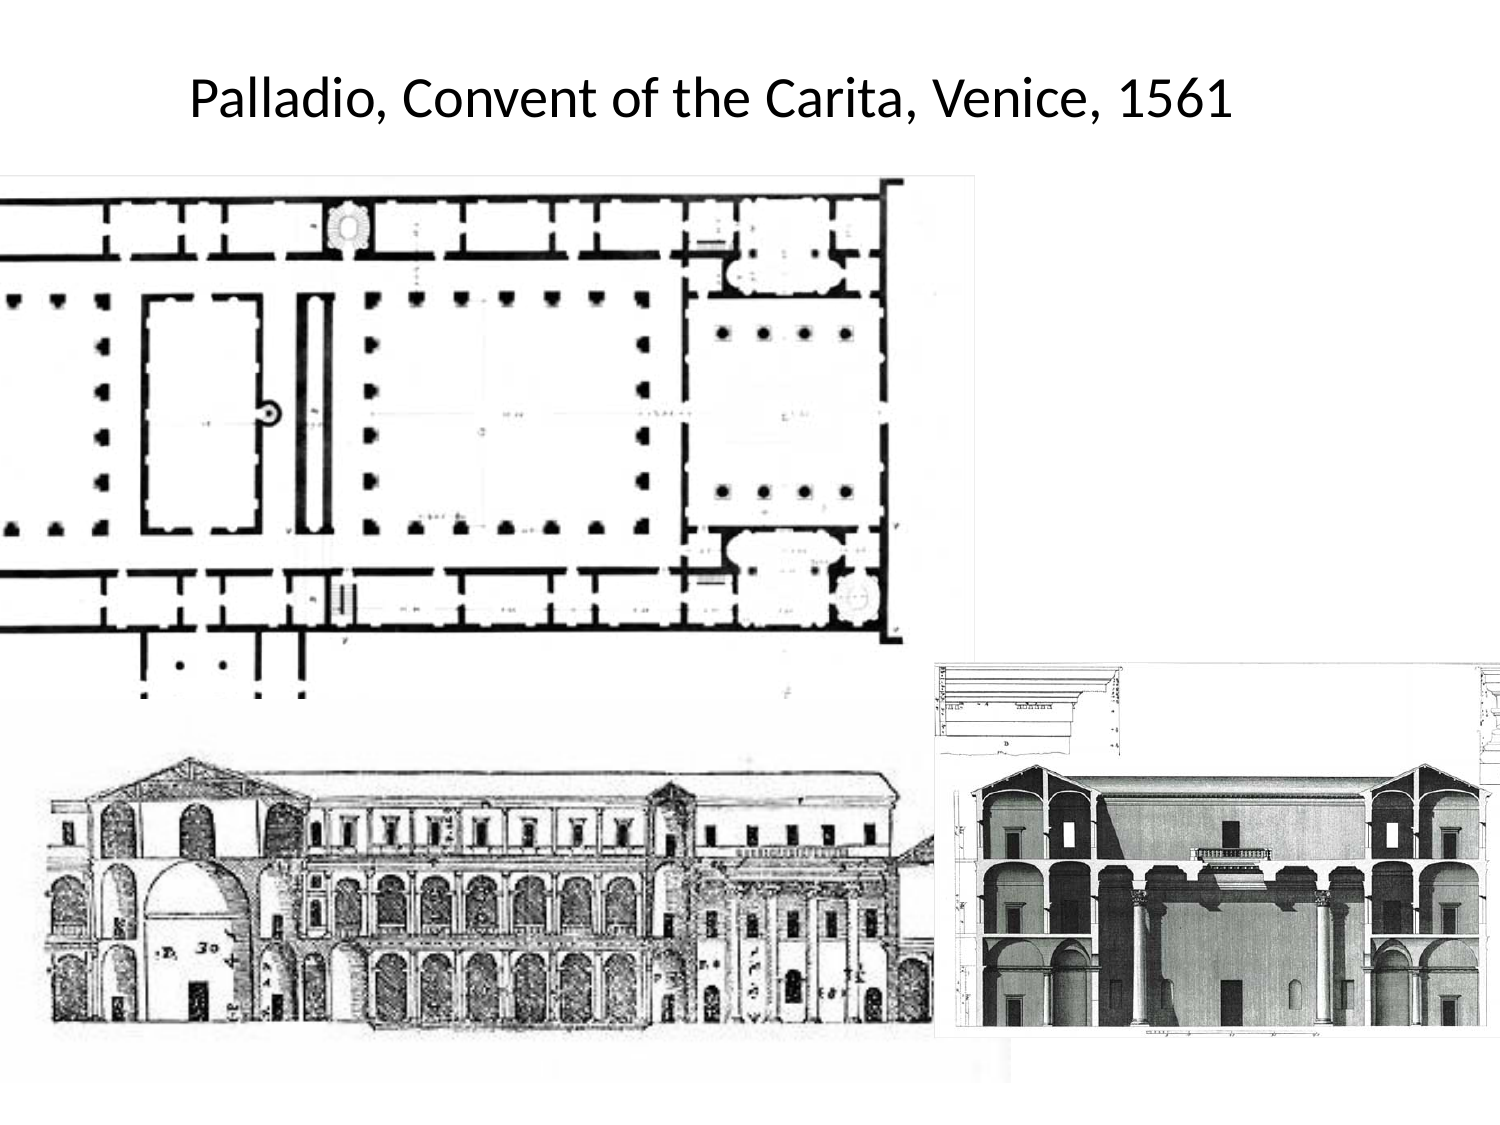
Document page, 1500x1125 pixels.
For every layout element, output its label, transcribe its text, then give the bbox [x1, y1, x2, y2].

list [0, 174, 976, 698]
picture [0, 662, 1500, 1083]
title Palladio, Convent of the Carita, Venice, 1561 [37, 0, 1388, 188]
